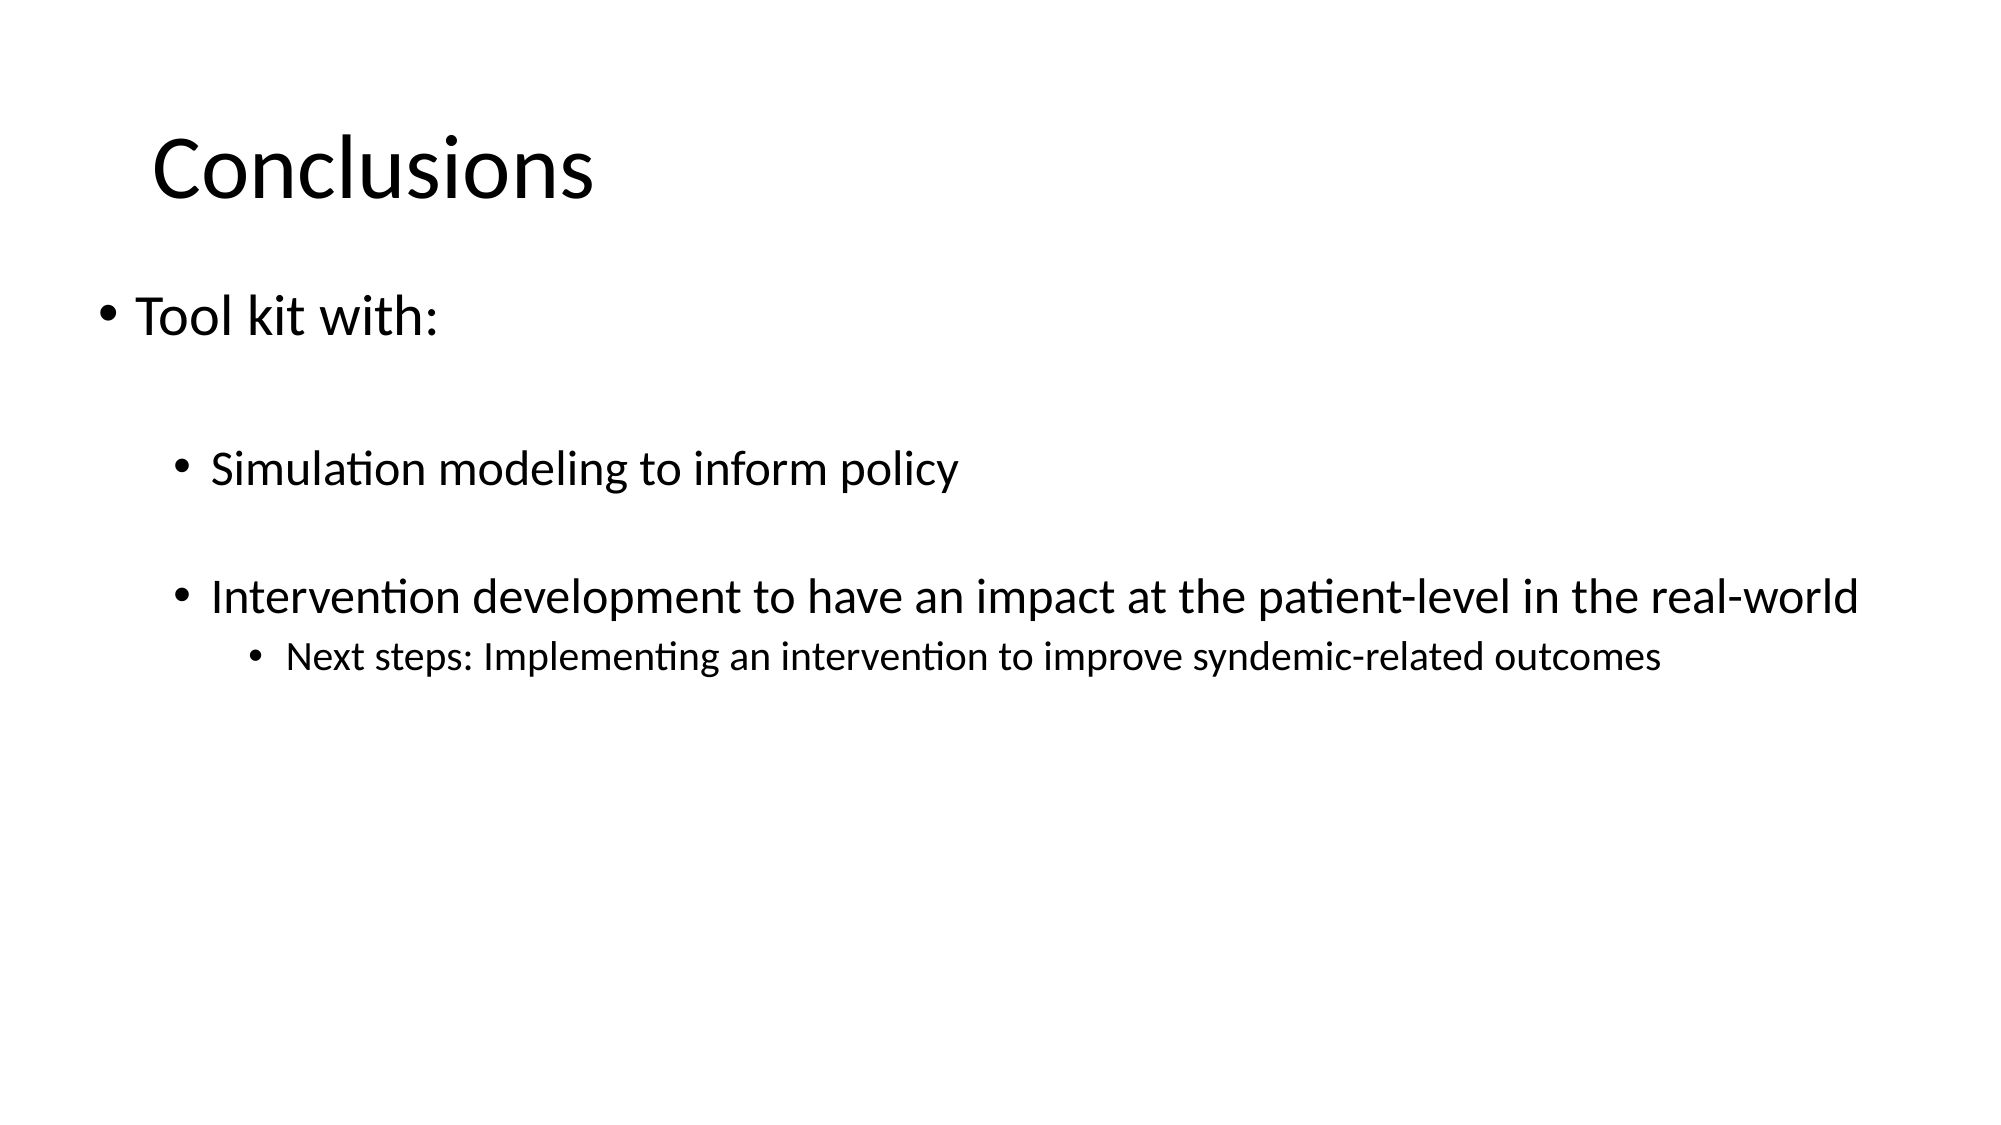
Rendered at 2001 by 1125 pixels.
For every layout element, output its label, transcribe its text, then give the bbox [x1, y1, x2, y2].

list Tool kit with: Simulation modeling to inform policy Intervention development to have an impact at the patient-level in the real-world Next steps: Implementing an intervention to improve syndemic-related outcomes [83, 277, 1917, 746]
title Conclusions [137, 59, 1863, 277]
